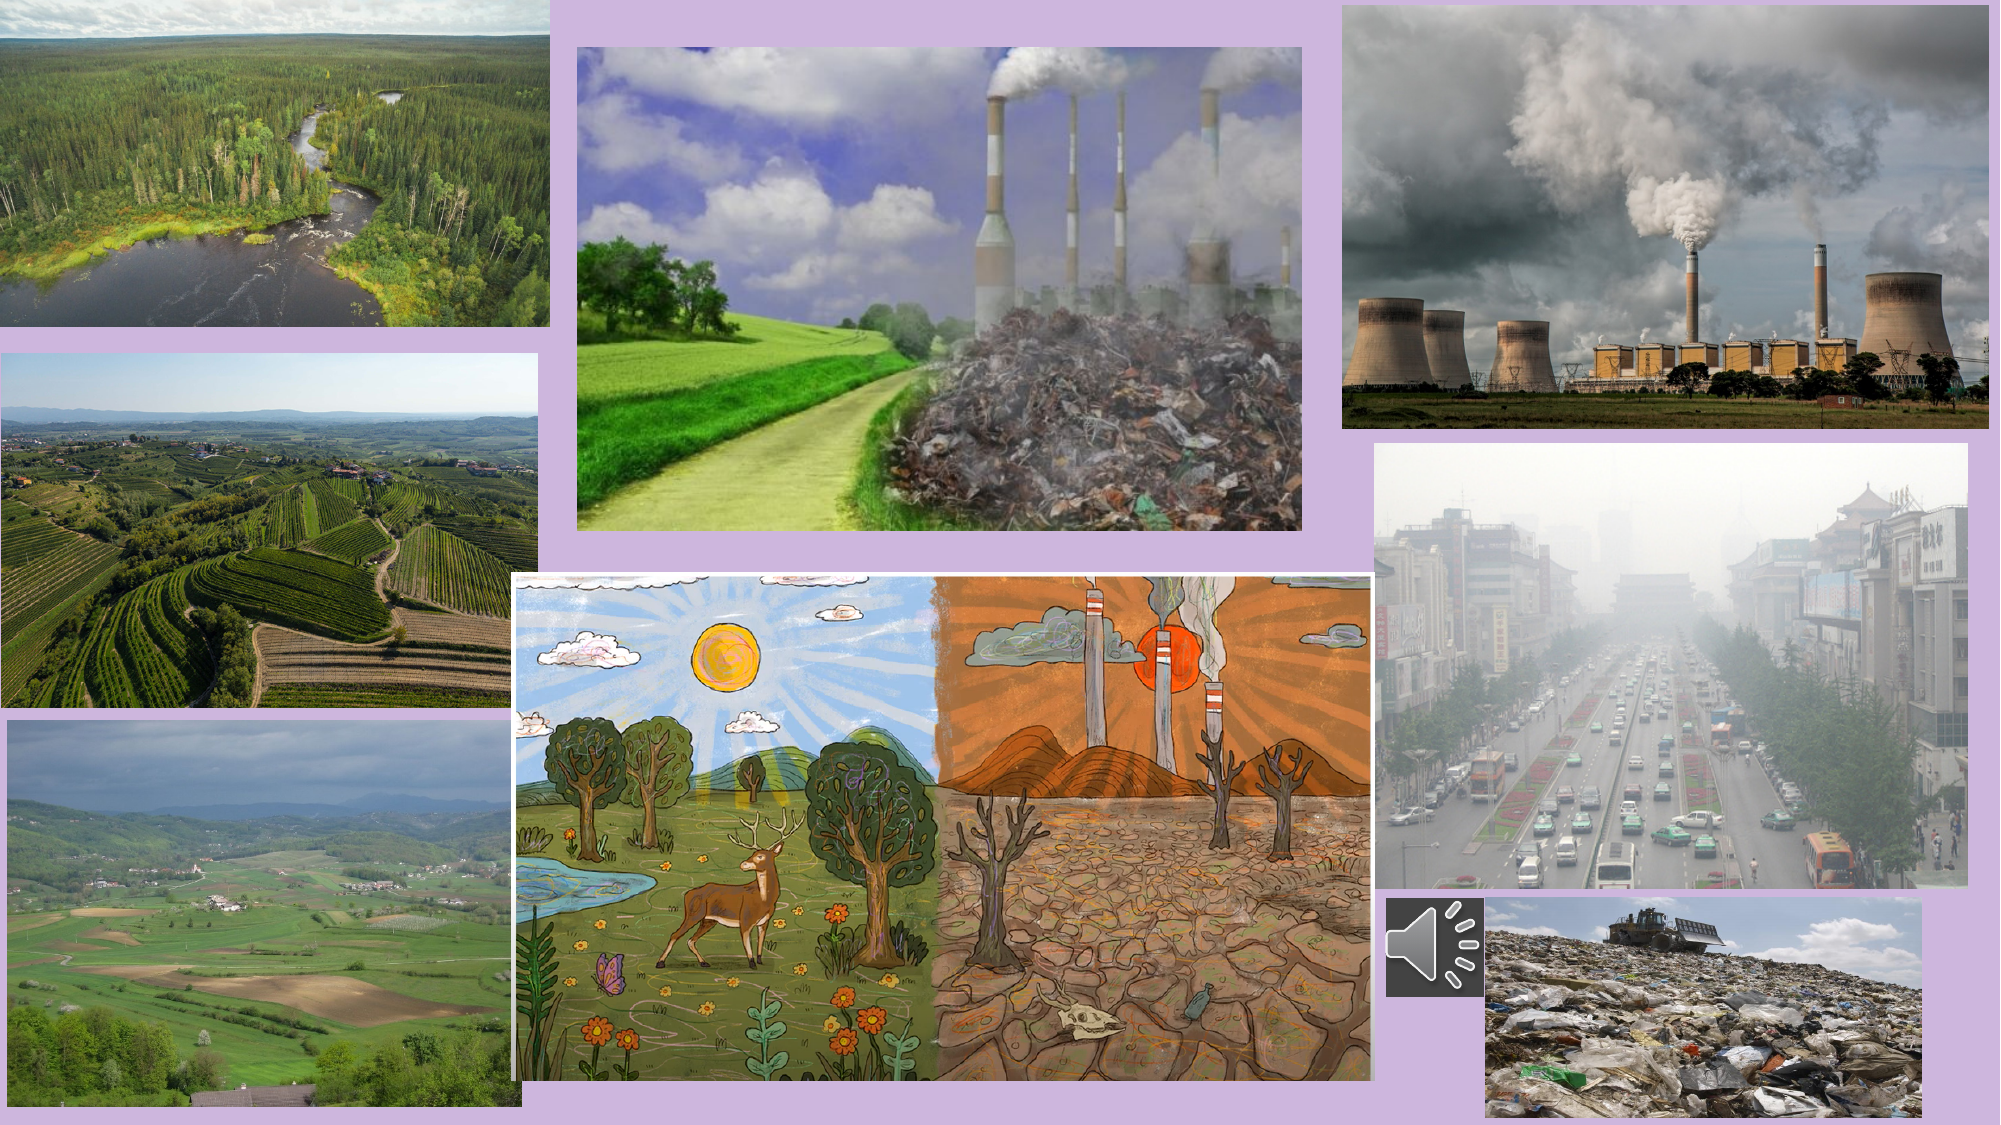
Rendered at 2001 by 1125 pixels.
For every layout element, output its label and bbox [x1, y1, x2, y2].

picture [1342, 5, 1989, 429]
picture [1384, 897, 1922, 1118]
list [577, 47, 1302, 531]
picture [0, 0, 550, 327]
picture [1, 353, 1968, 1107]
